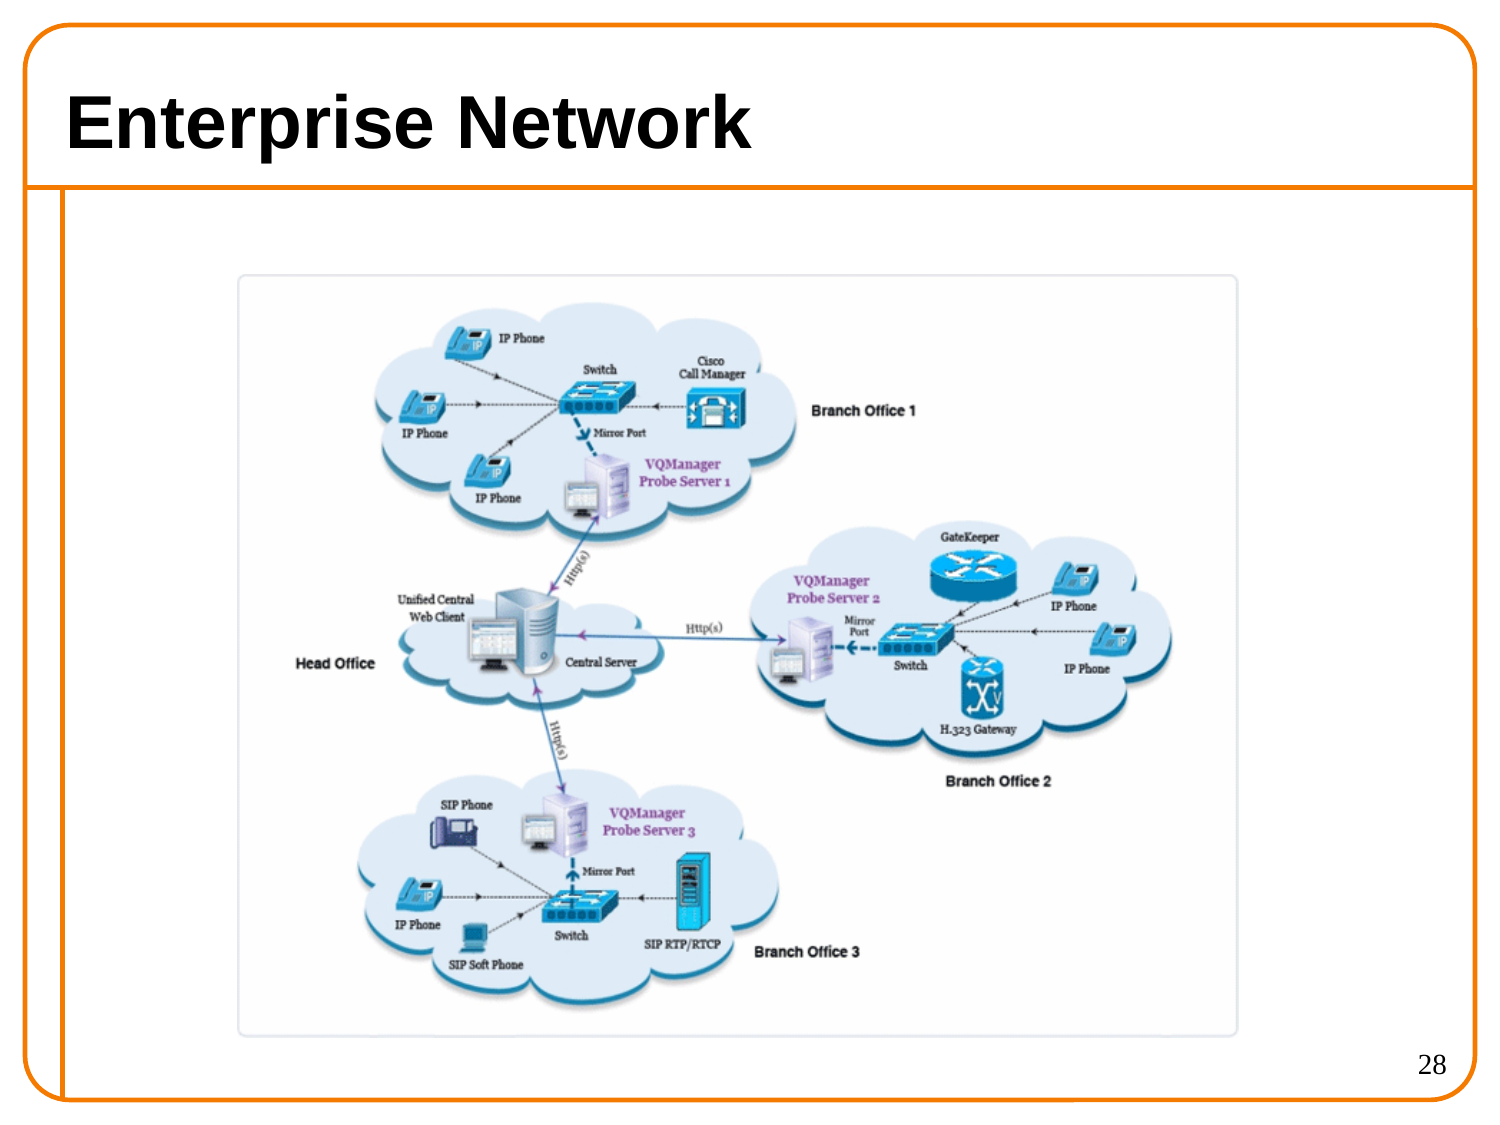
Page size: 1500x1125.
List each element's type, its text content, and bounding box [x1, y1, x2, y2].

slide_number 28 [1312, 1037, 1463, 1101]
title Enterprise Network [50, 62, 1374, 175]
picture [237, 274, 1240, 1038]
